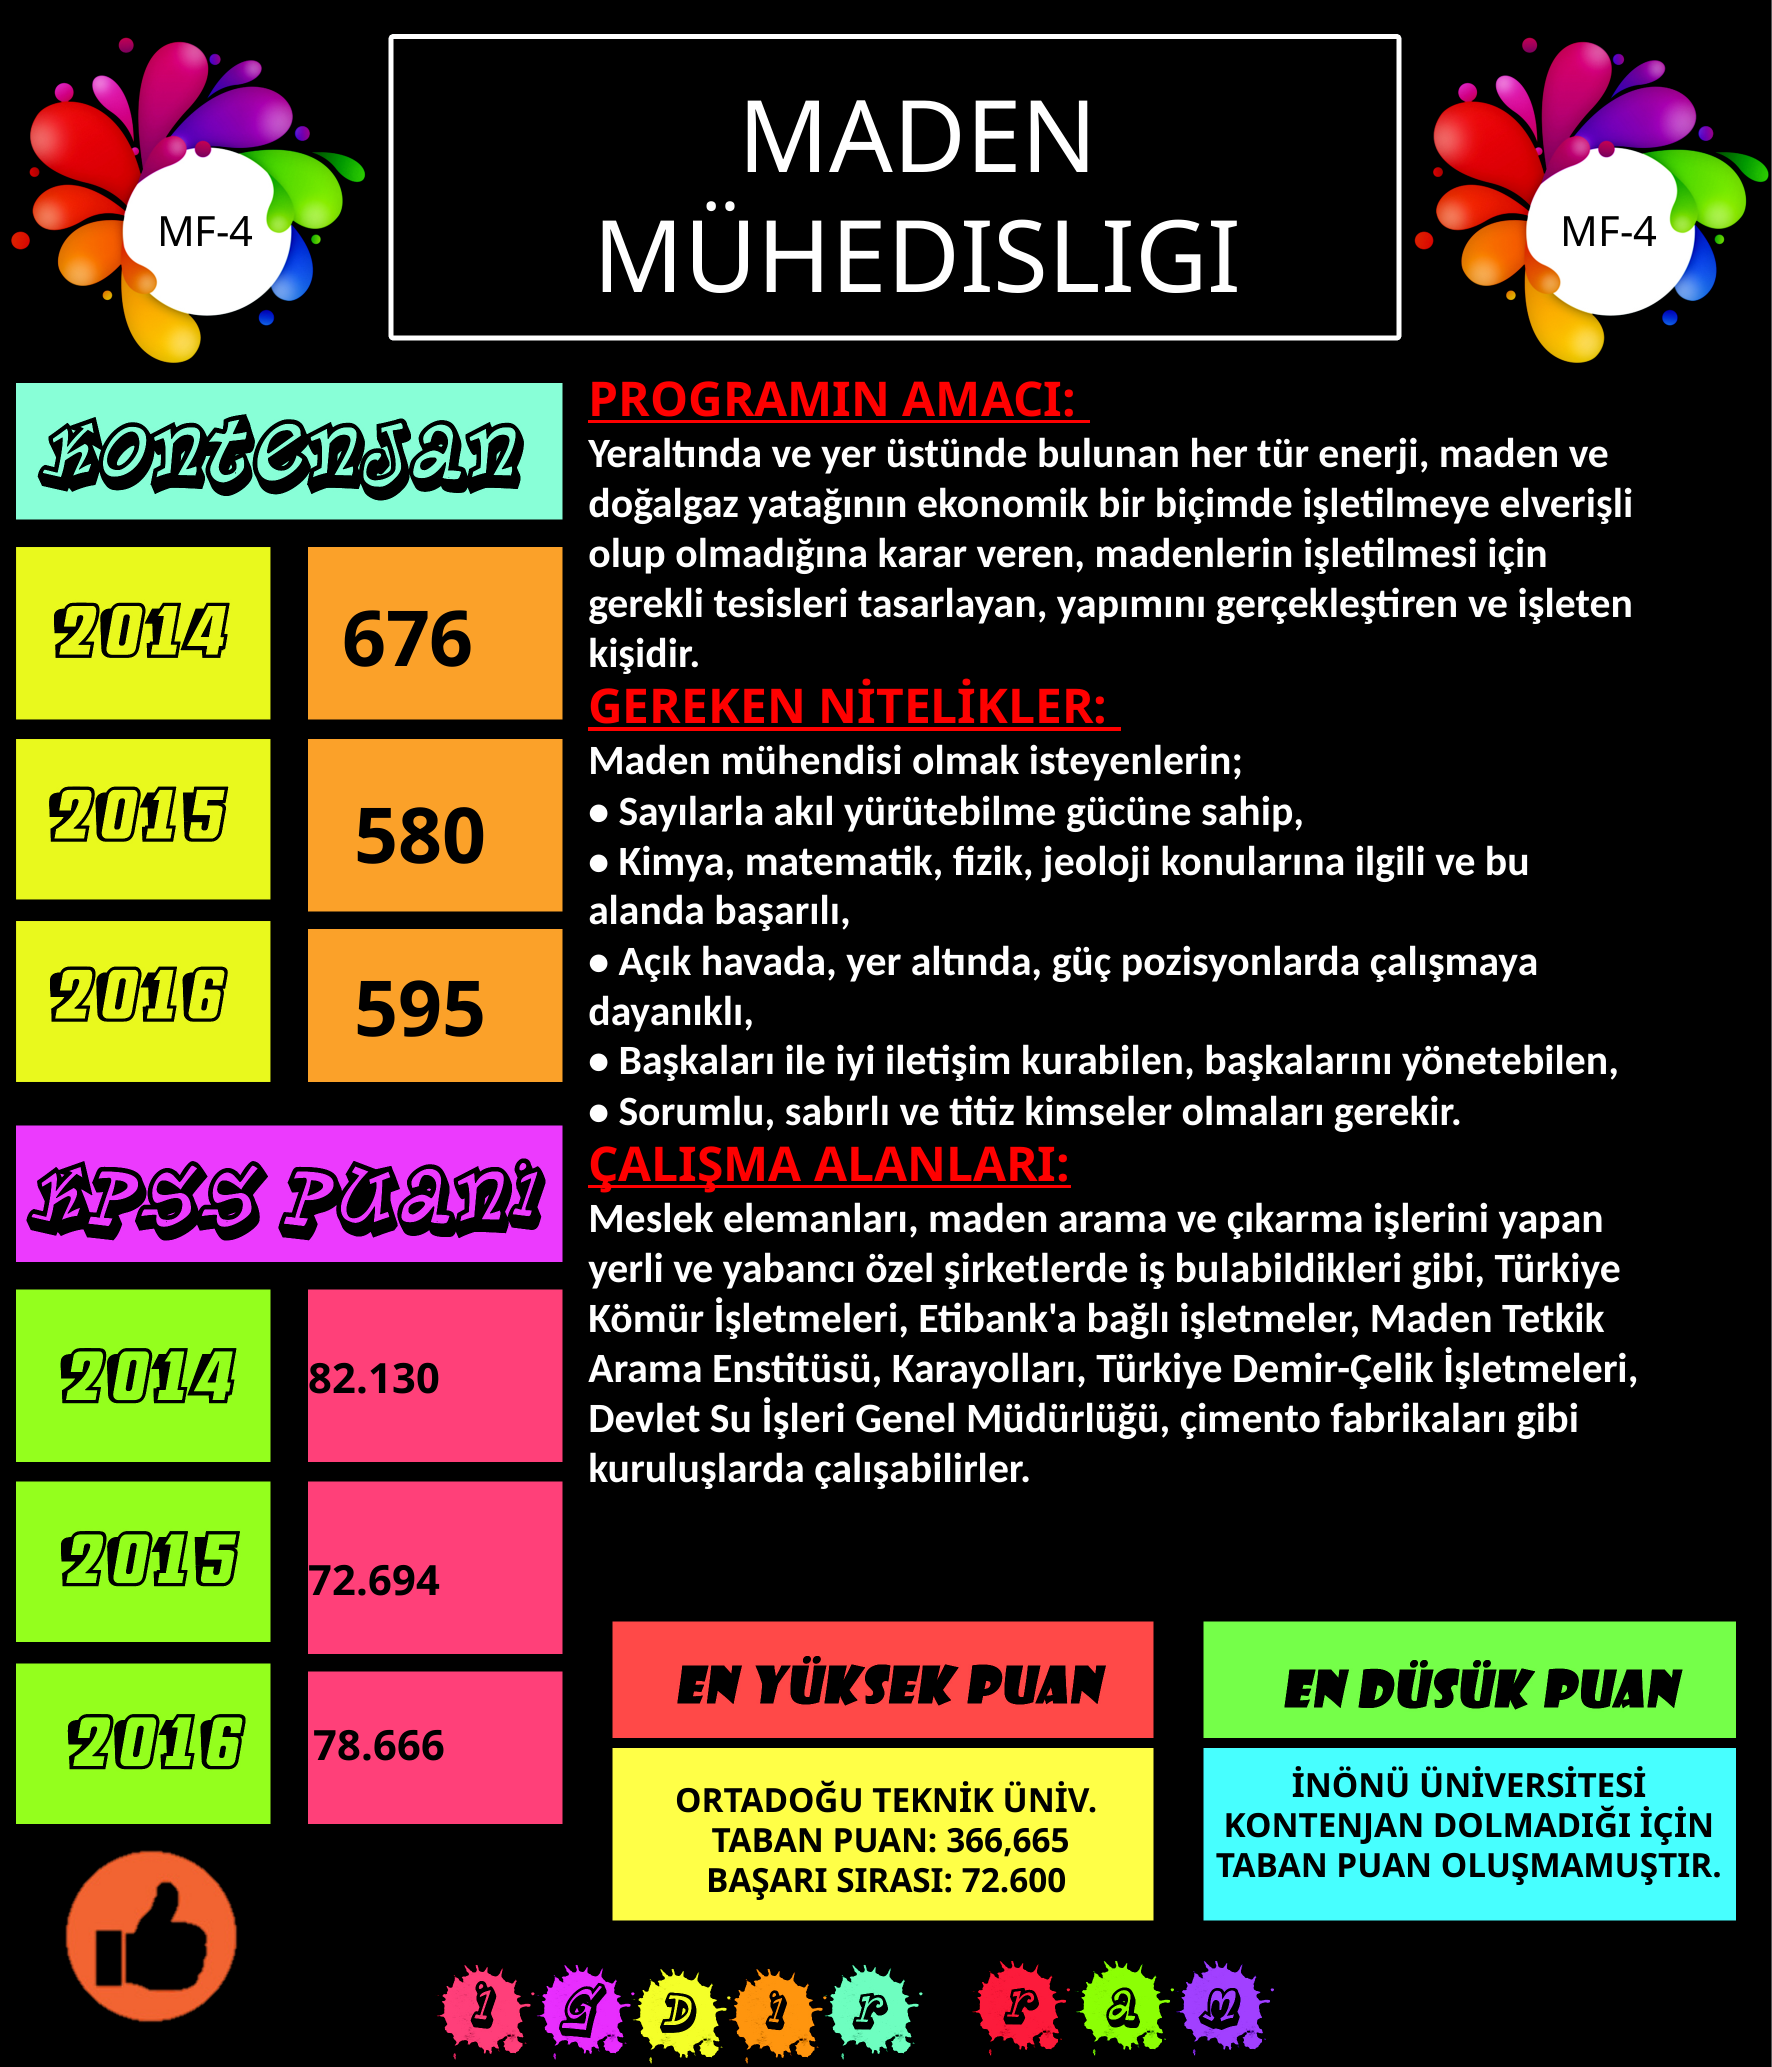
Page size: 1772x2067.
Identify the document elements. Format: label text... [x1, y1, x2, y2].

text_box 676 [327, 581, 490, 690]
text_box 78.666 [298, 1710, 461, 1776]
text_box MF-4 [1545, 197, 1753, 313]
text_box İNÖNÜ ÜNİVERSİTESİ KONTENJAN DOLMADIĞI İÇİN TABAN PUAN OLUŞMAMUŞTIR. [1183, 1756, 1755, 1892]
text_box 595 [339, 952, 502, 1060]
text_box ORTADOĞU TEKNİK ÜNİV. TABAN PUAN: 366,665 BAŞARI SIRASI: 72.600 [579, 1771, 1194, 1907]
text_box PROGRAMIN AMACI: Yeraltında ve yer üstünde bulunan her tür enerji, maden ve doğalgaz yatağının ekonomik bir biçimde işletilmeye elverişli olup olmadığına karar veren, madenlerin işletilmesi için gerekli tesisleri tasarlayan, yapımını gerçekleştiren ve işleten kişidir. GEREKEN NİTELİKLER: Maden mühendisi olmak isteyenlerin; • Sayılarla akıl yürütebilme gücüne sahip, • Kimya, matematik, fizik, jeoloji konularına ilgili ve bu alanda başarılı, • Açık havada, yer altında, güç pozisyonlarda çalışmaya dayanıklı, • Başkaları ile iyi iletişim kurabilen, başkalarını yönetebilen, • Sorumlu, sabırlı ve titiz kimseler olmaları gerekir. ÇALIŞMA ALANLARI: Meslek elemanları, maden arama ve çıkarma işlerini yapan yerli ve yabancı özel şirketlerde iş bulabildikleri gibi, Türkiye Kömür İşletmeleri, Etibank'a bağlı işletmeler, Maden Tetkik Arama Enstitüsü, Karayolları, Türkiye Demir-Çelik İşletmeleri, Devlet Su İşleri Genel Müdürlüğü, çimento fabrikaları gibi kuruluşlarda çalışabilirler. [573, 360, 1663, 1549]
picture [0, 0, 1772, 2067]
text_box MF-4 [142, 197, 291, 263]
text_box 580 [339, 779, 502, 887]
text_box 72.694 [293, 1546, 456, 1612]
text_box 82.130 [293, 1344, 456, 1410]
text_box MADEN MÜHEDISLIGI [422, 65, 1414, 321]
